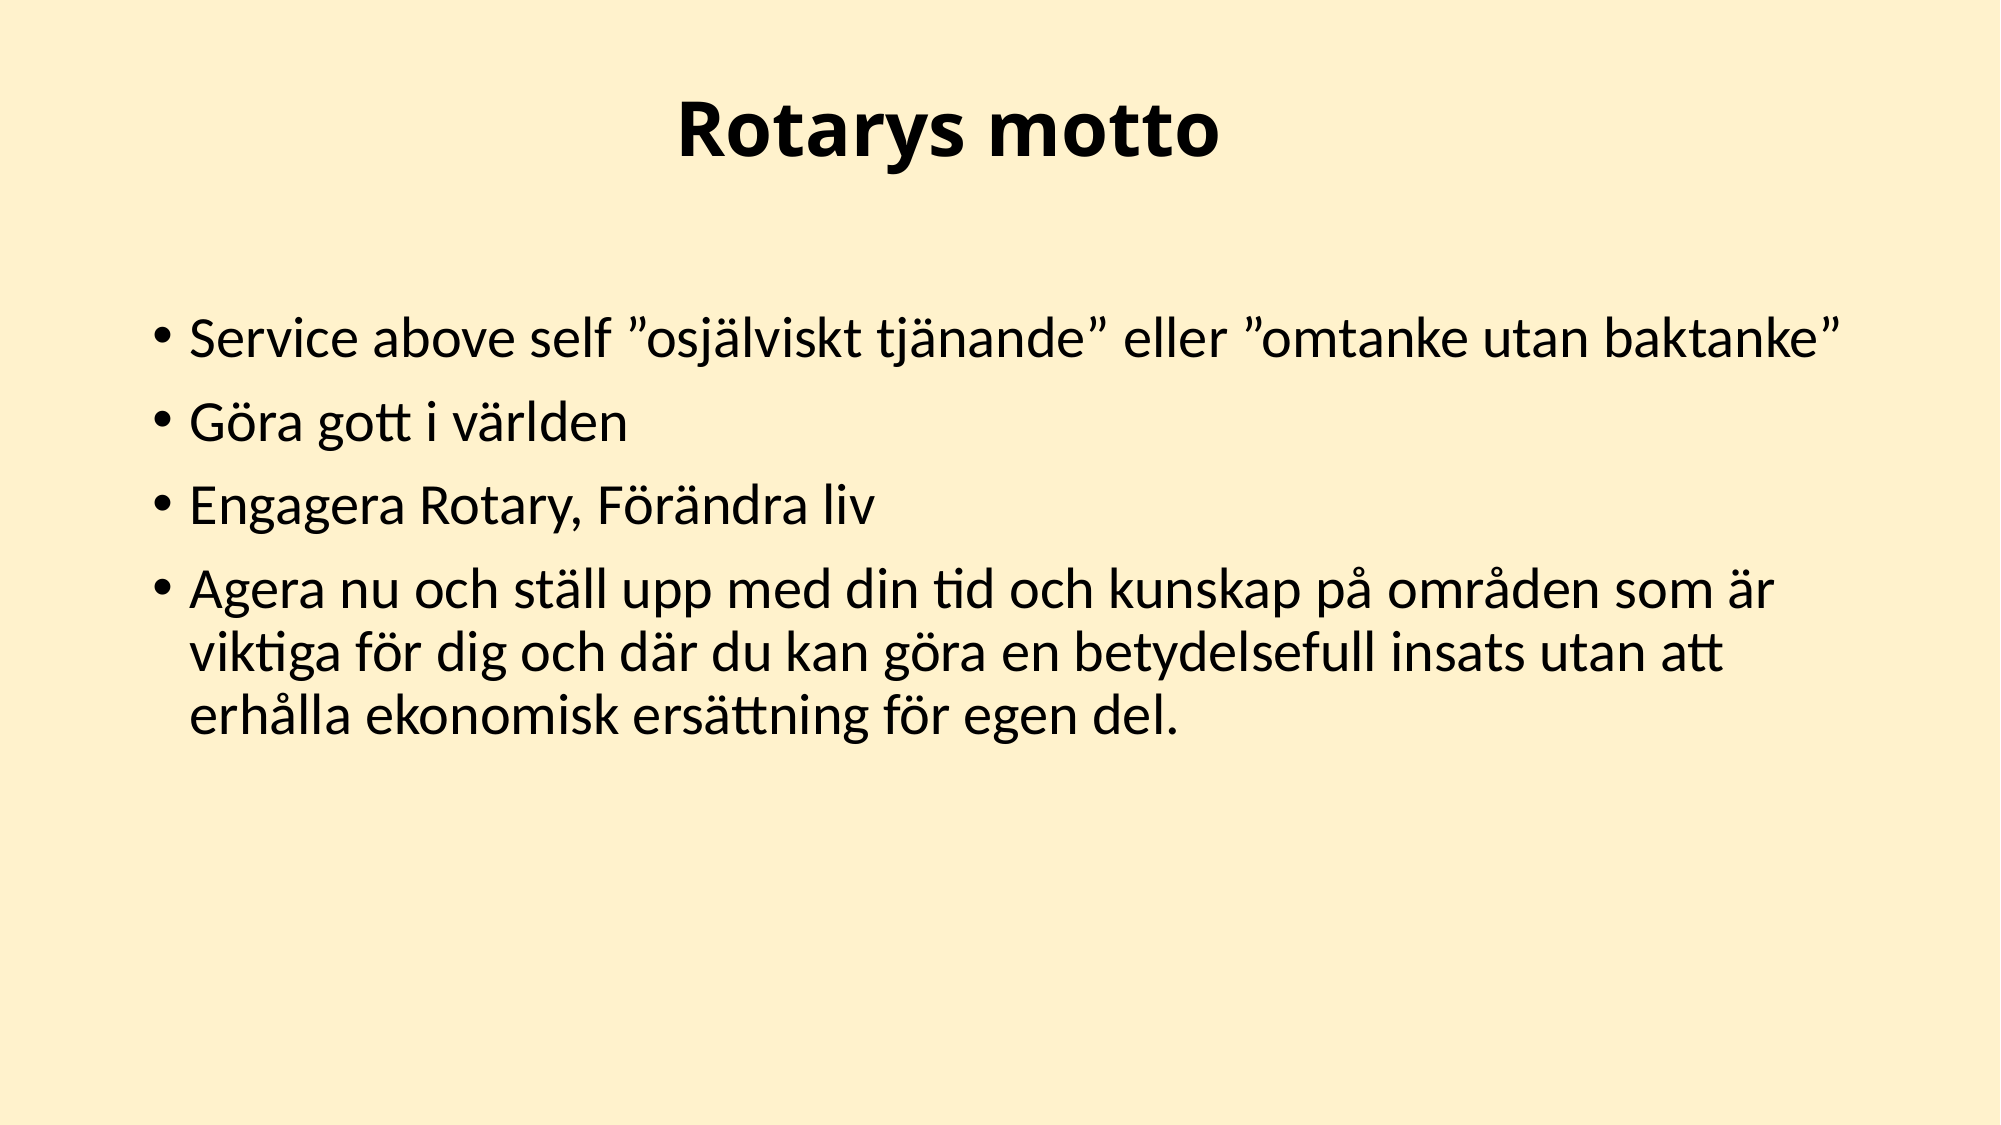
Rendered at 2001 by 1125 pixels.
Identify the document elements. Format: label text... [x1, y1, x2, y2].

list Service above self ”osjälviskt tjänande” eller ”omtanke utan baktanke” Göra gott i världen Engagera Rotary, Förändra liv Agera nu och ställ upp med din tid och kunskap på områden som är viktiga för dig och där du kan göra en betydelsefull insats utan att erhålla ekonomisk ersättning för egen del. [137, 299, 1863, 1014]
title Rotarys motto [660, 83, 1372, 273]
